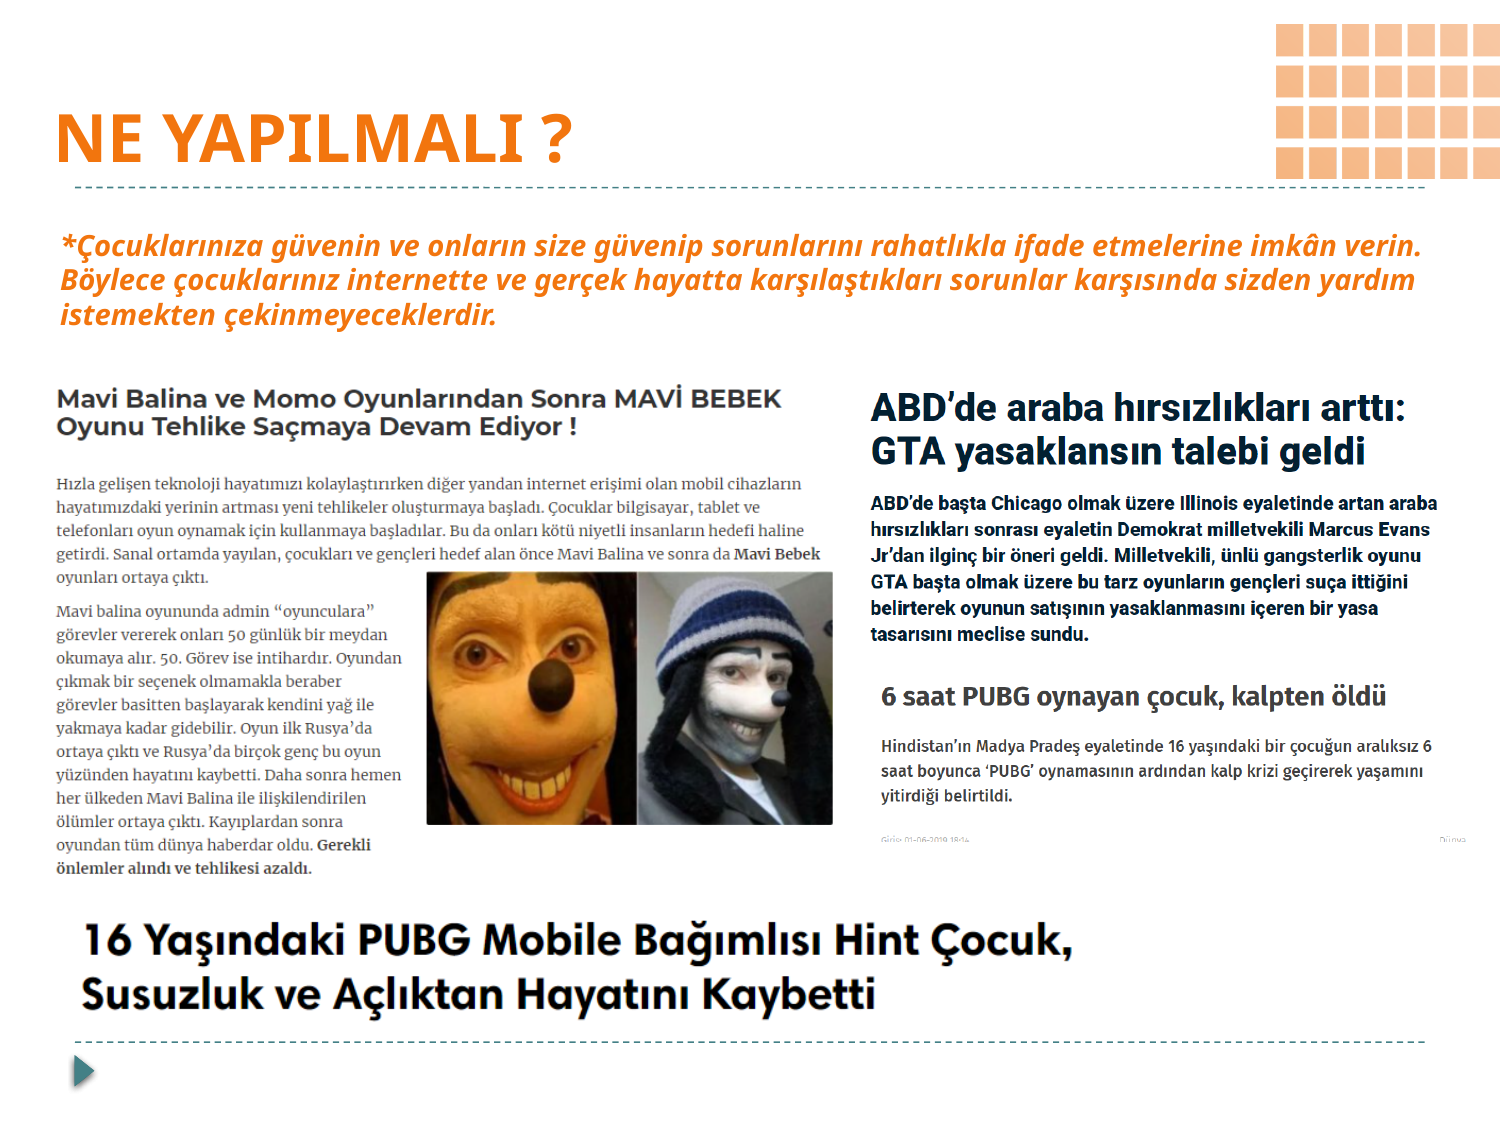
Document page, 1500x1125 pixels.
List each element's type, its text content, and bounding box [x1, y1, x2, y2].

title NE YAPILMALI ? [38, 88, 1389, 239]
text_box *Çocuklarınıza güvenin ve onların size güvenip sorunlarını rahatlıkla ifade etmelerine imkân verin. Böylece çocuklarınız internette ve gerçek hayatta karşılaştıkları sorunlar karşısında sizden yardım istemekten çekinmeyeceklerdir. [45, 219, 1482, 340]
picture [44, 379, 1474, 877]
picture [1275, 24, 1500, 179]
picture [33, 902, 1104, 1028]
